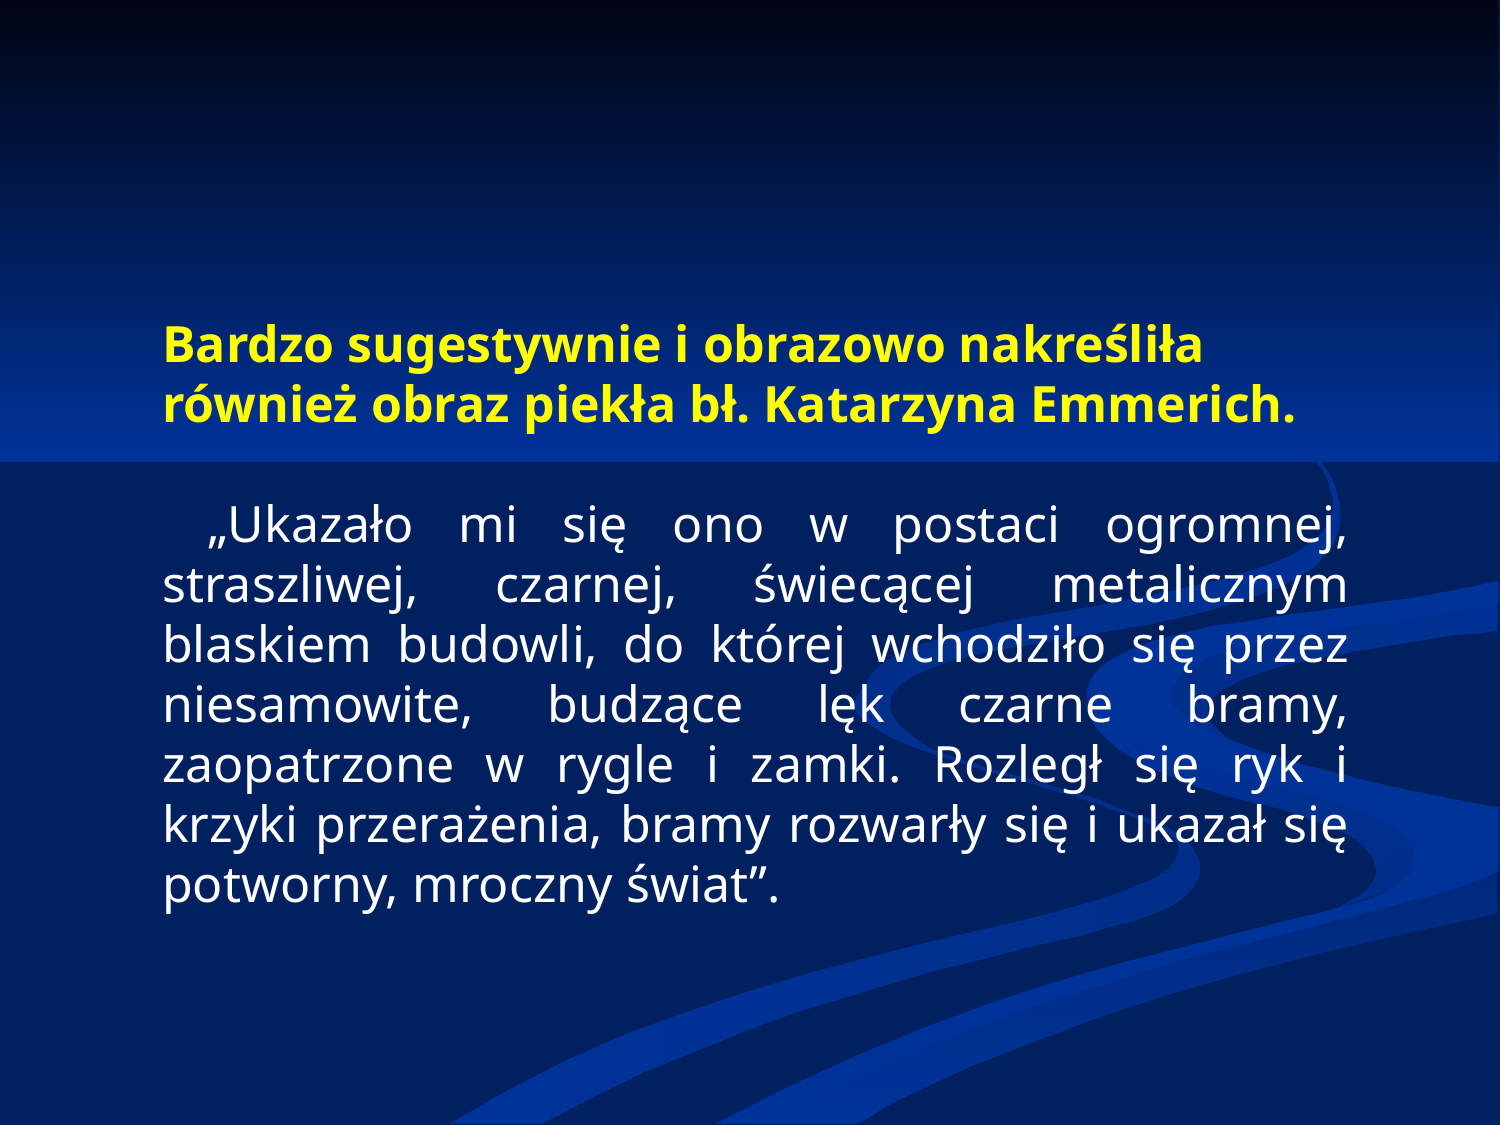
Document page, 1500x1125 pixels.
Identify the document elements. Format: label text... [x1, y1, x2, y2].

text_box Bardzo sugestywnie i obrazowo nakreśliła również obraz piekła bł. Katarzyna Emmerich. „Ukazało mi się ono w postaci ogromnej, straszliwej, czarnej, świecącej metalicznym blaskiem budowli, do której wchodziło się przez niesamowite, budzące lęk czarne bramy, zaopatrzone w rygle i zamki. Rozległ się ryk i krzyki przerażenia, bramy rozwarły się i ukazał się potworny, mroczny świat”. [147, 304, 1365, 920]
